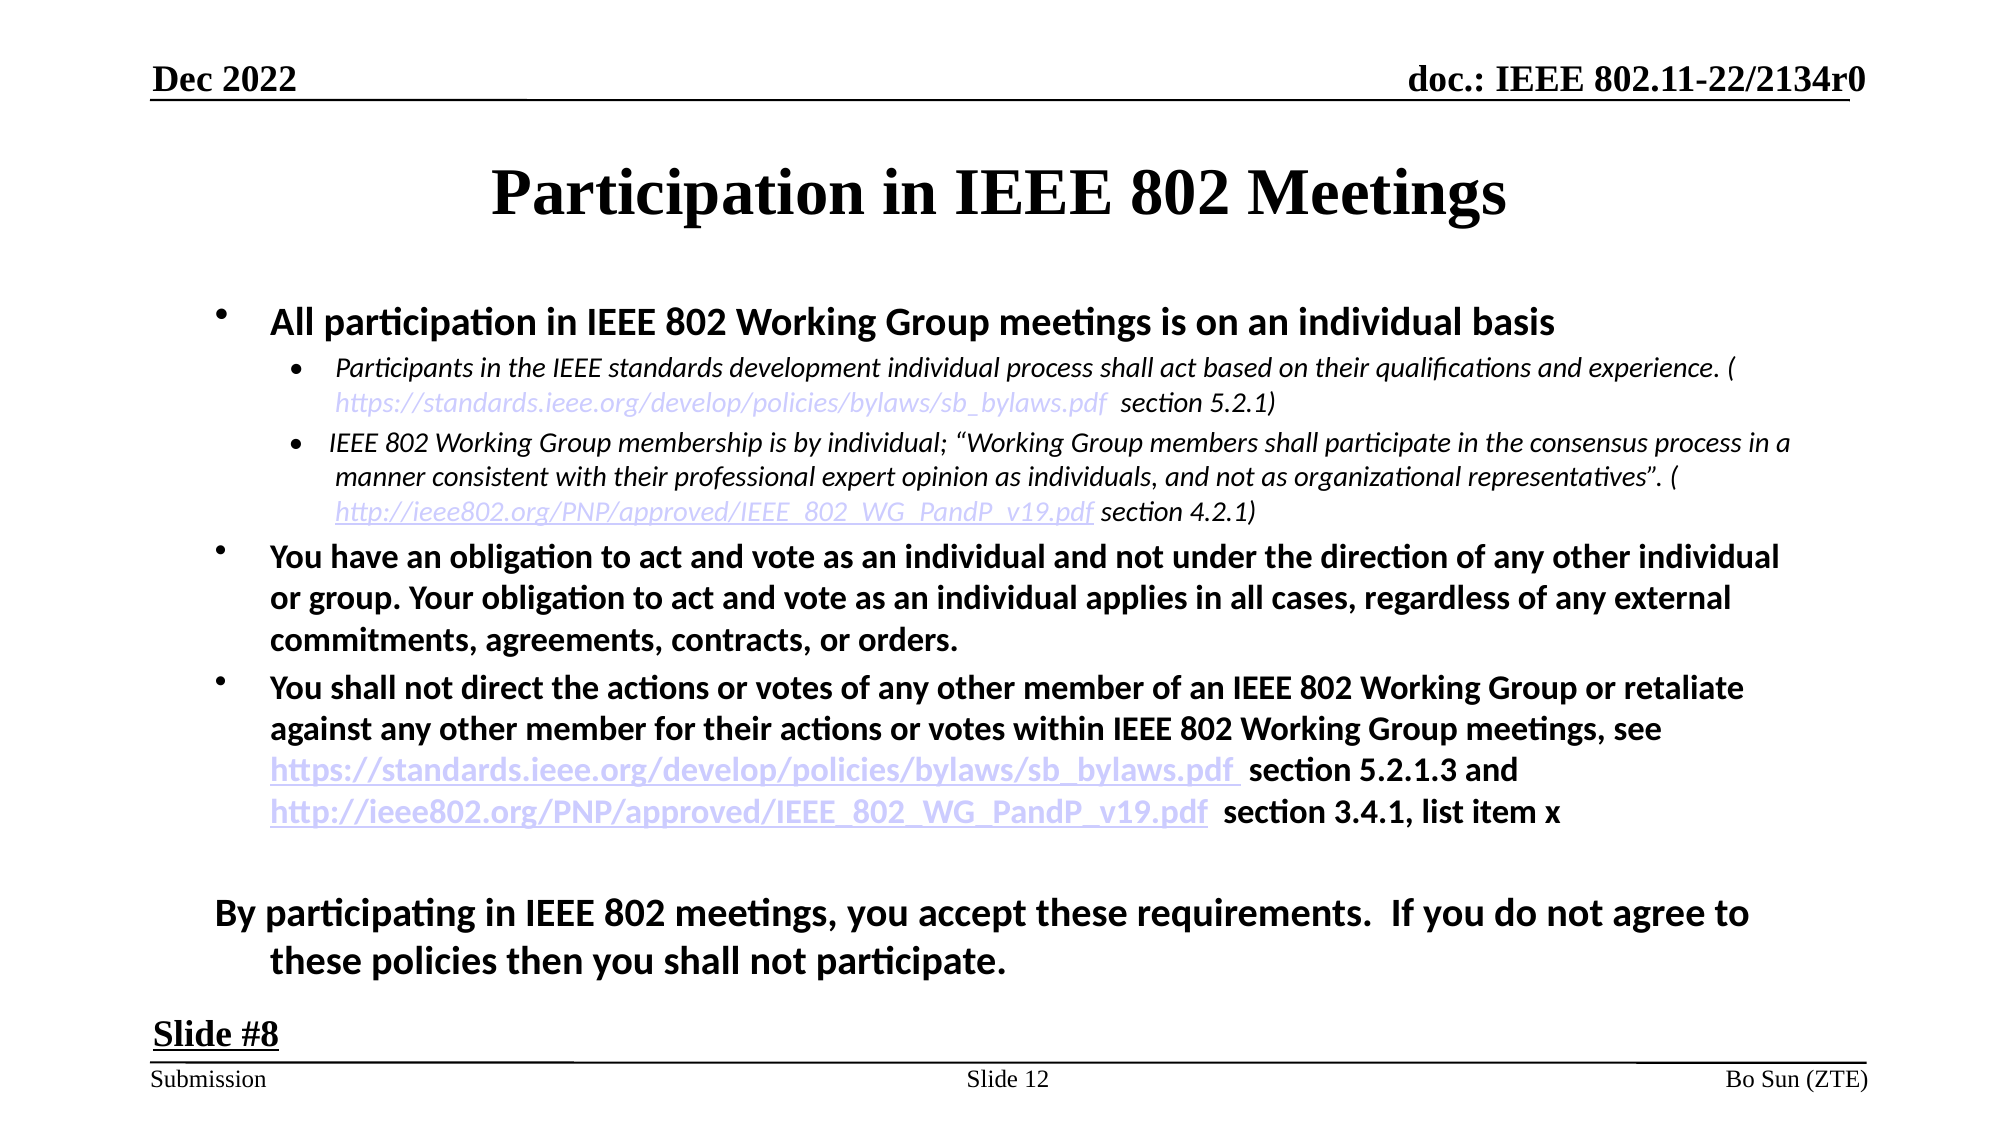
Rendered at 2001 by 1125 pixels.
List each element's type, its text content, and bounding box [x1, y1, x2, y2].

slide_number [152, 54, 563, 100]
slide_number Slide 12 [949, 1061, 1067, 1123]
text_box All participation in IEEE 802 Working Group meetings is on an individual basis • Participants in the IEEE standards development individual process shall act based on their qualifications and experience. (https://standards.ieee.org/develop/policies/bylaws/sb_bylaws.pdf section 5.2.1) • IEEE 802 Working Group membership is by individual; “Working Group members shall participate in the consensus process in a manner consistent with their professional expert opinion as individuals, and not as organizational representatives”. (http://ieee802.org/PNP/approved/IEEE_802_WG_PandP_v19.pdf section 4.2.1) You have an obligation to act and vote as an individual and not under the direction of any other individual or group. Your obligation to act and vote as an individual applies in all cases, regardless of any external commitments, agreements, contracts, or orders. You shall not direct the actions or votes of any other member of an IEEE 802 Working Group or retaliate against any other member for their actions or votes within IEEE 802 Working Group meetings, see https://standards.ieee.org/develop/policies/bylaws/sb_bylaws.pdf section 5.2.1.3 and http://ieee802.org/PNP/approved/IEEE_802_WG_PandP_v19.pdf section 3.4.1, list item x By participating in IEEE 802 meetings, you accept these requirements. If you do not agree to these policies then you shall not participate. [200, 287, 1813, 1002]
text_box Slide #8 [138, 1001, 295, 1062]
footer Bo Sun (ZTE) [1171, 1061, 1869, 1093]
text_box Participation in IEEE 802 Meetings [362, 100, 1638, 276]
